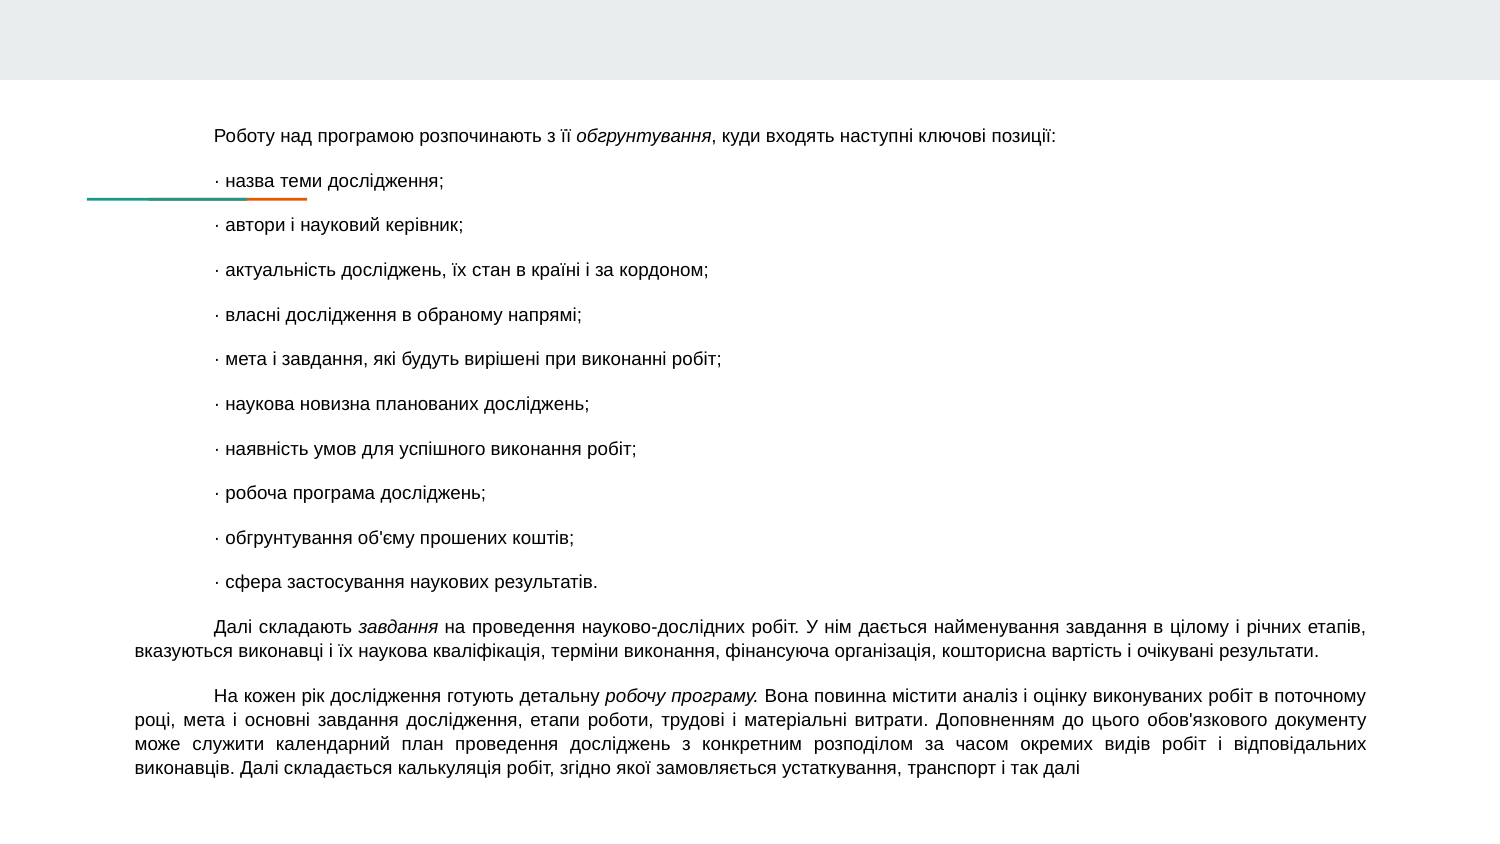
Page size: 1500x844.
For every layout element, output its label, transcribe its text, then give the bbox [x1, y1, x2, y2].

list Роботу над програмою розпочинають з її обгрунтування, куди входять наступні ключові позиції: · назва теми дослідження; · автори і науковий керівник; · актуальність досліджень, їх стан в країні і за кордоном; · власні дослідження в обраному напрямі; · мета і завдання, які будуть вирішені при виконанні робіт; · наукова новизна планованих досліджень; · наявність умов для успішного виконання робіт; · робоча програма досліджень; · обгрунтування об'єму прошених коштів; · сфера застосування наукових результатів. Далі складають завдання на проведення науково-дослідних робіт. У нім дається найменування завдання в цілому і річних етапів, вказуються виконавці і їх наукова кваліфікація, терміни виконання, фінансуюча організація, кошторисна вартість і очікувані результати. На кожен рік дослідження готують детальну робочу програму. Вона повинна містити аналіз і оцінку виконуваних робіт в поточному році, мета і основні завдання дослідження, етапи роботи, трудові і матеріальні витрати. Доповненням до цього обов'язкового документу може служити календарний план проведення досліджень з конкретним розподілом за часом окремих видів робіт і відповідальних виконавців. Далі складається калькуляція робіт, згідно якої замовляється устаткування, транспорт і так далі [119, 107, 1381, 806]
